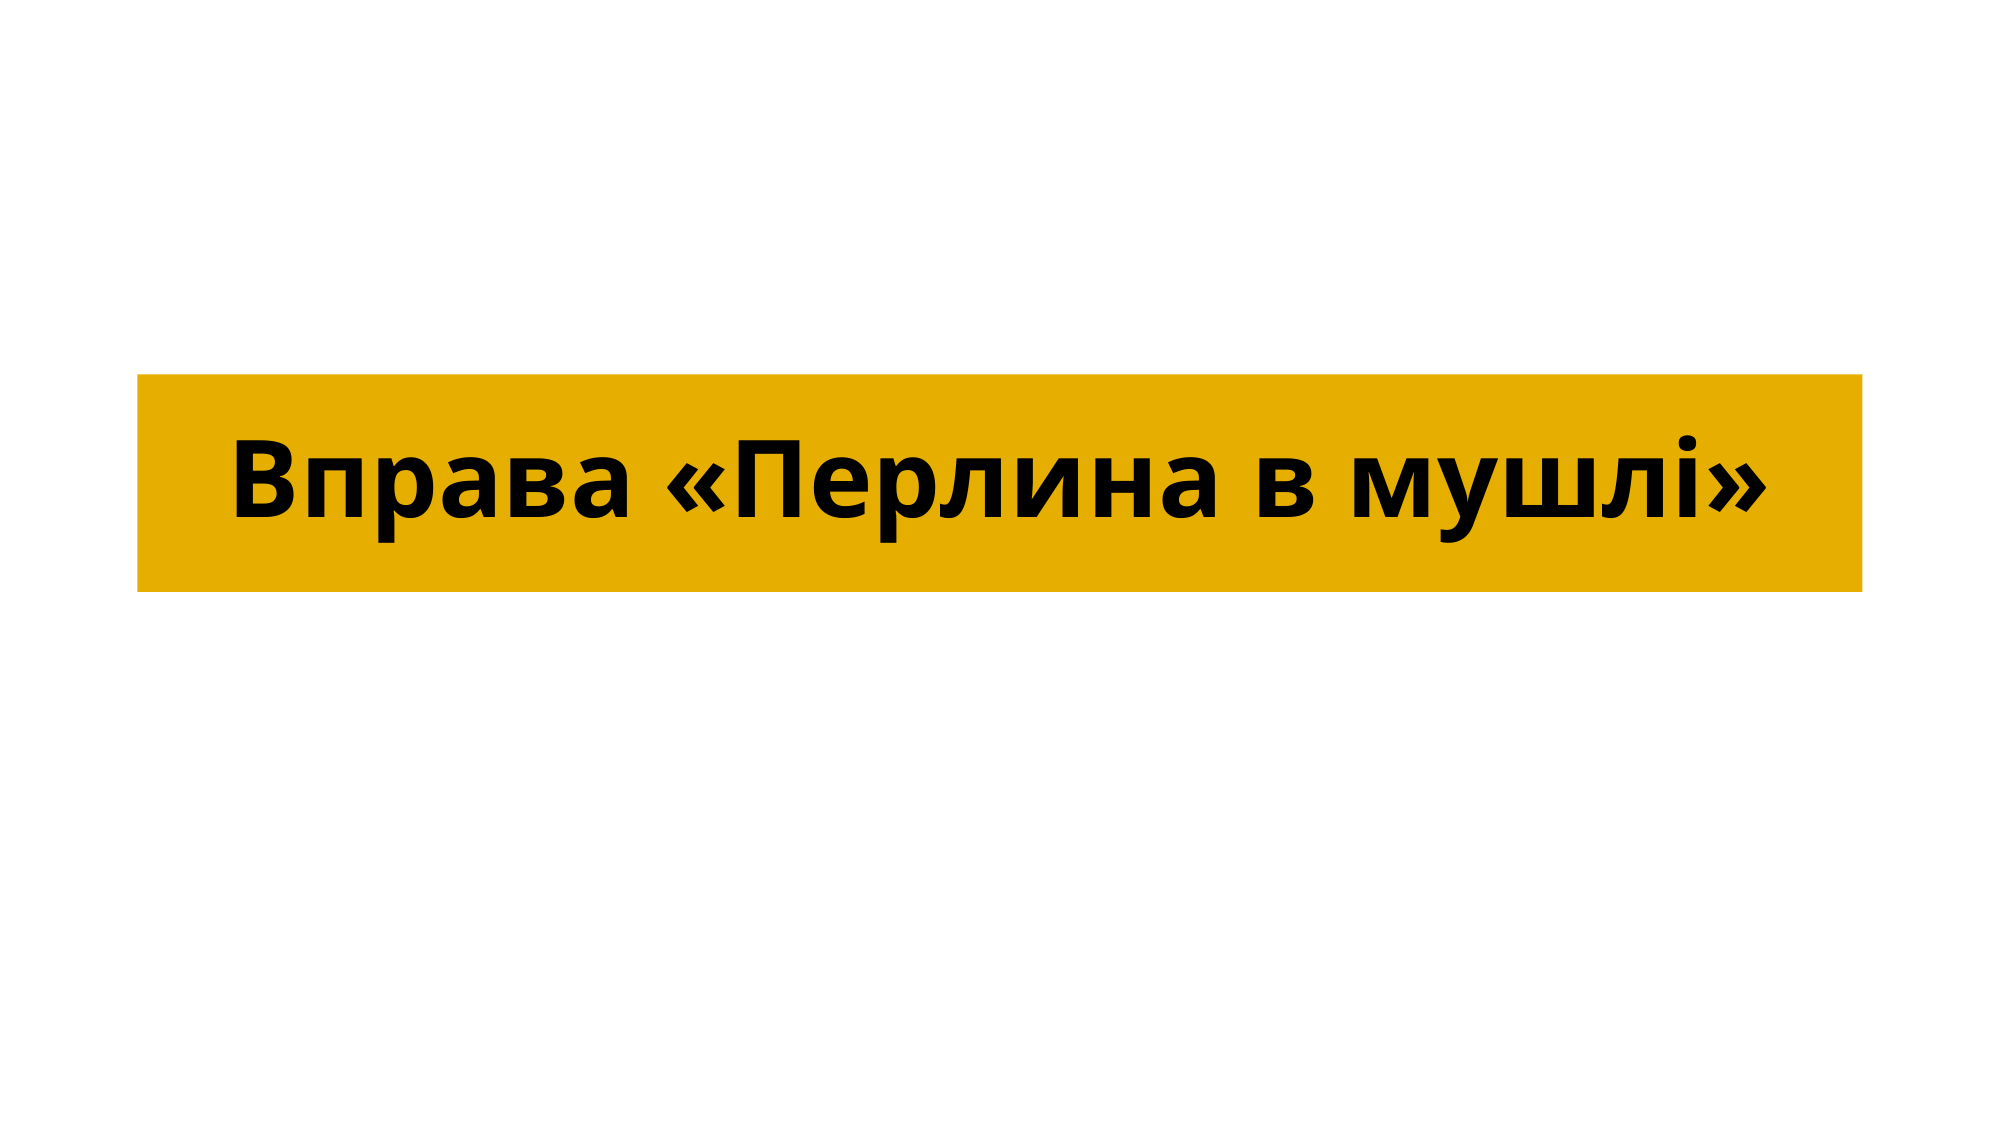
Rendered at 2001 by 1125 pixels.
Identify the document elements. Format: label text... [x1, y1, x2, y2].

title Вправа «Перлина в мушлі» [137, 374, 1863, 592]
